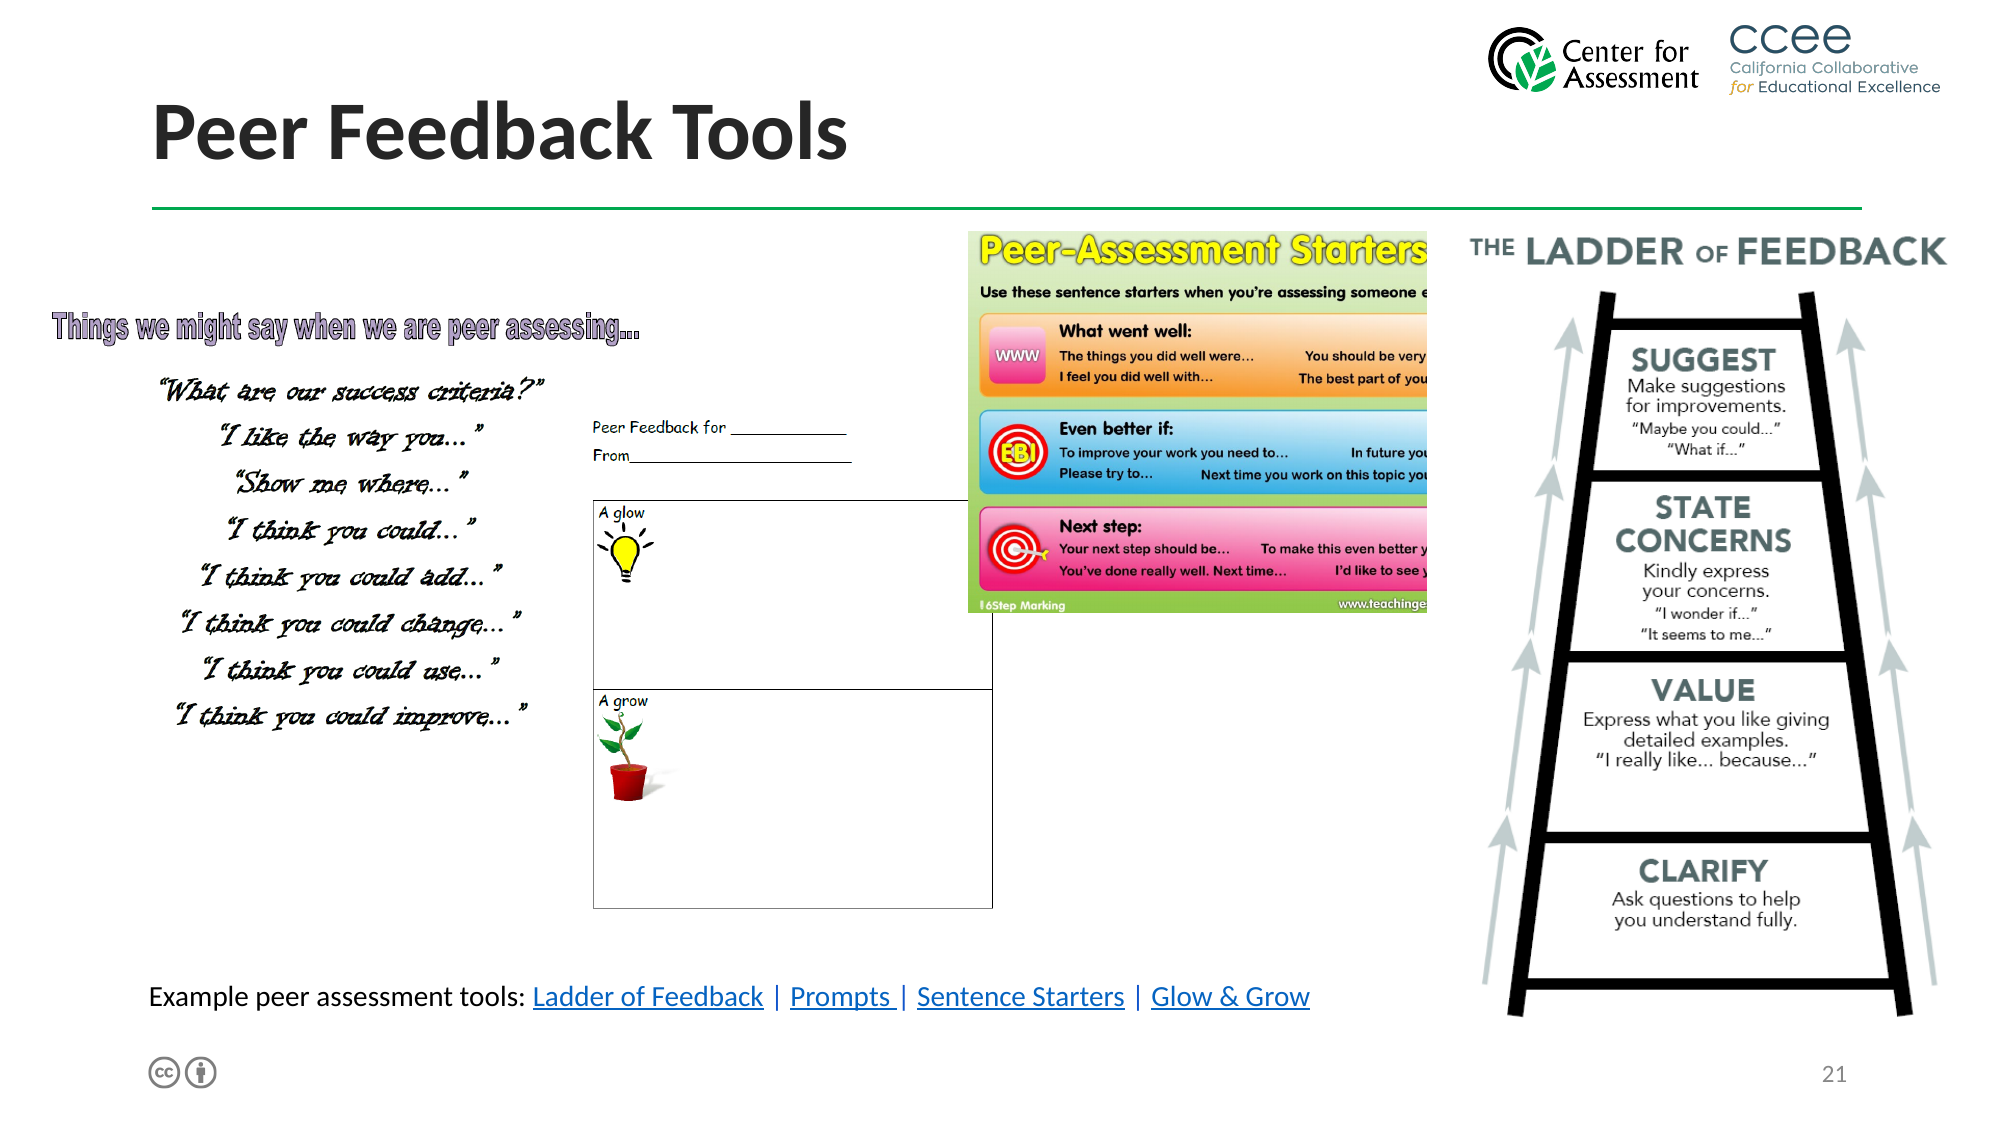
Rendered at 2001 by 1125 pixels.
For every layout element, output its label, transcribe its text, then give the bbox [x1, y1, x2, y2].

title Peer Feedback Tools [137, 59, 1863, 206]
text_box Example peer assessment tools: Ladder of Feedback | Prompts | Sentence Starters | Glow & Grow [137, 965, 1421, 1024]
picture [1488, 27, 1699, 59]
picture [38, 223, 1975, 1025]
picture [1729, 25, 1940, 95]
slide_number ‹#› [1412, 1042, 1863, 1103]
